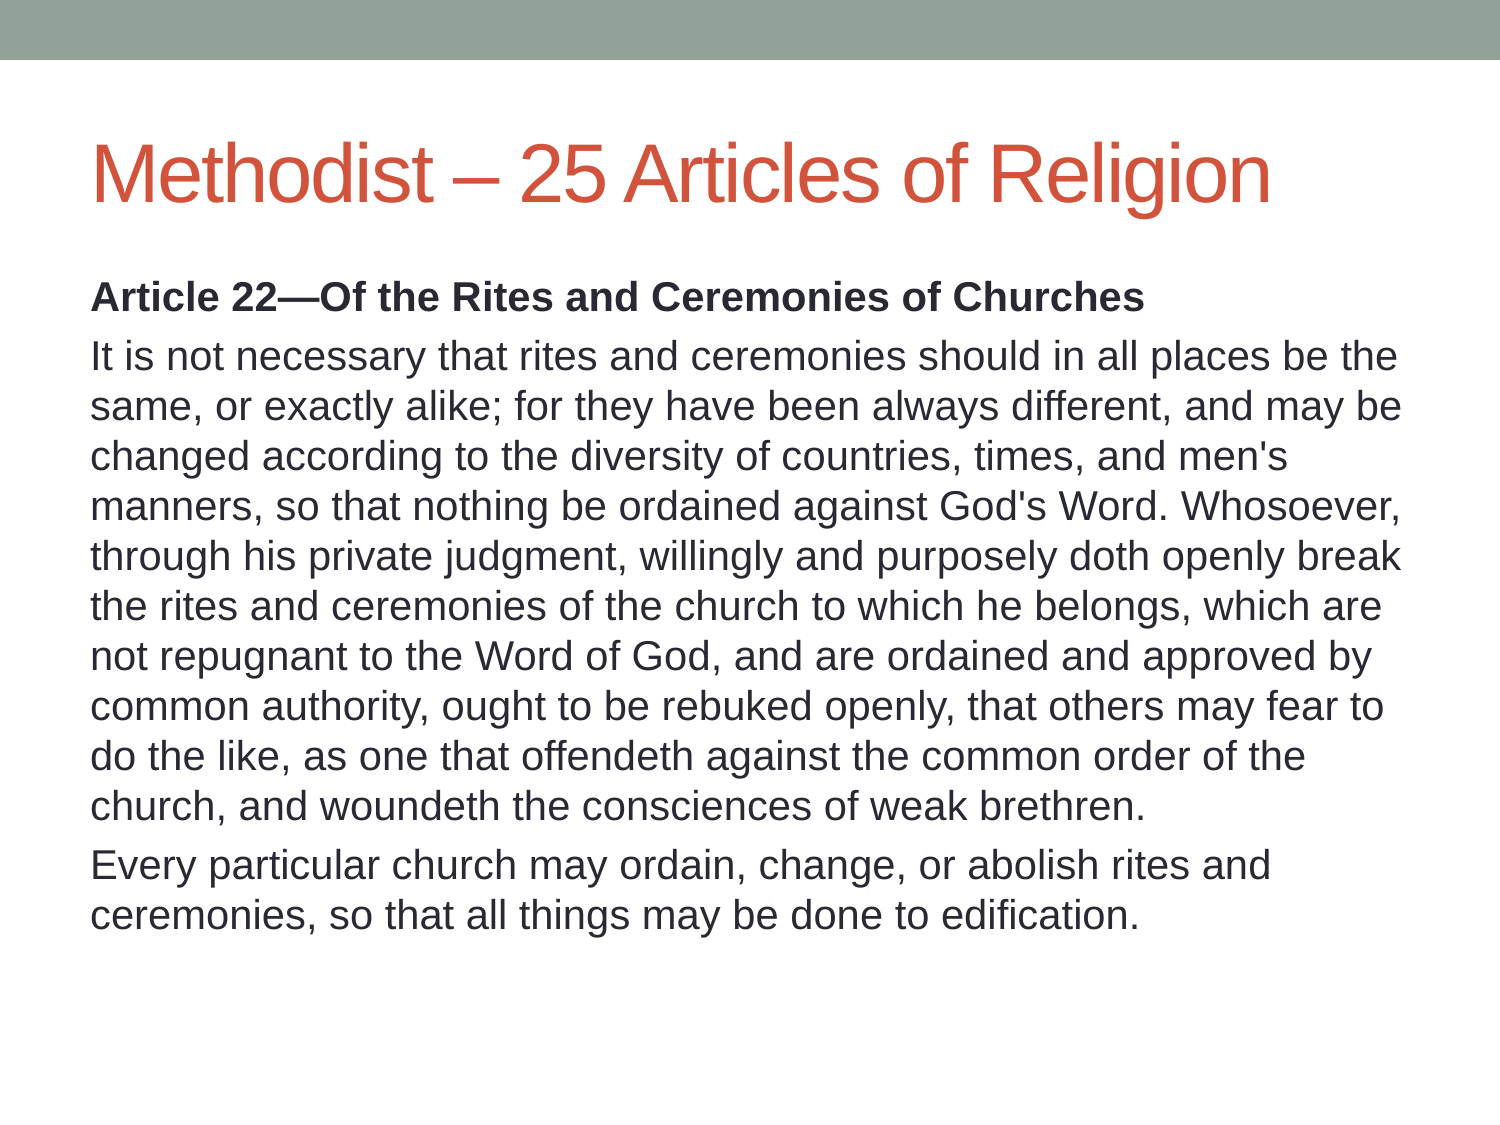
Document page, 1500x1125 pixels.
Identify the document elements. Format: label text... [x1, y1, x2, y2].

list Article 22—Of the Rites and Ceremonies of Churches It is not necessary that rites and ceremonies should in all places be the same, or exactly alike; for they have been always different, and may be changed according to the diversity of countries, times, and men's manners, so that nothing be ordained against God's Word. Whosoever, through his private judgment, willingly and purposely doth openly break the rites and ceremonies of the church to which he belongs, which are not repugnant to the Word of God, and are ordained and approved by common authority, ought to be rebuked openly, that others may fear to do the like, as one that offendeth against the common order of the church, and woundeth the consciences of weak brethren. Every particular church may ordain, change, or abolish rites and ceremonies, so that all things may be done to edification. [75, 262, 1425, 1063]
title Methodist – 25 Articles of Religion [75, 87, 1425, 250]
